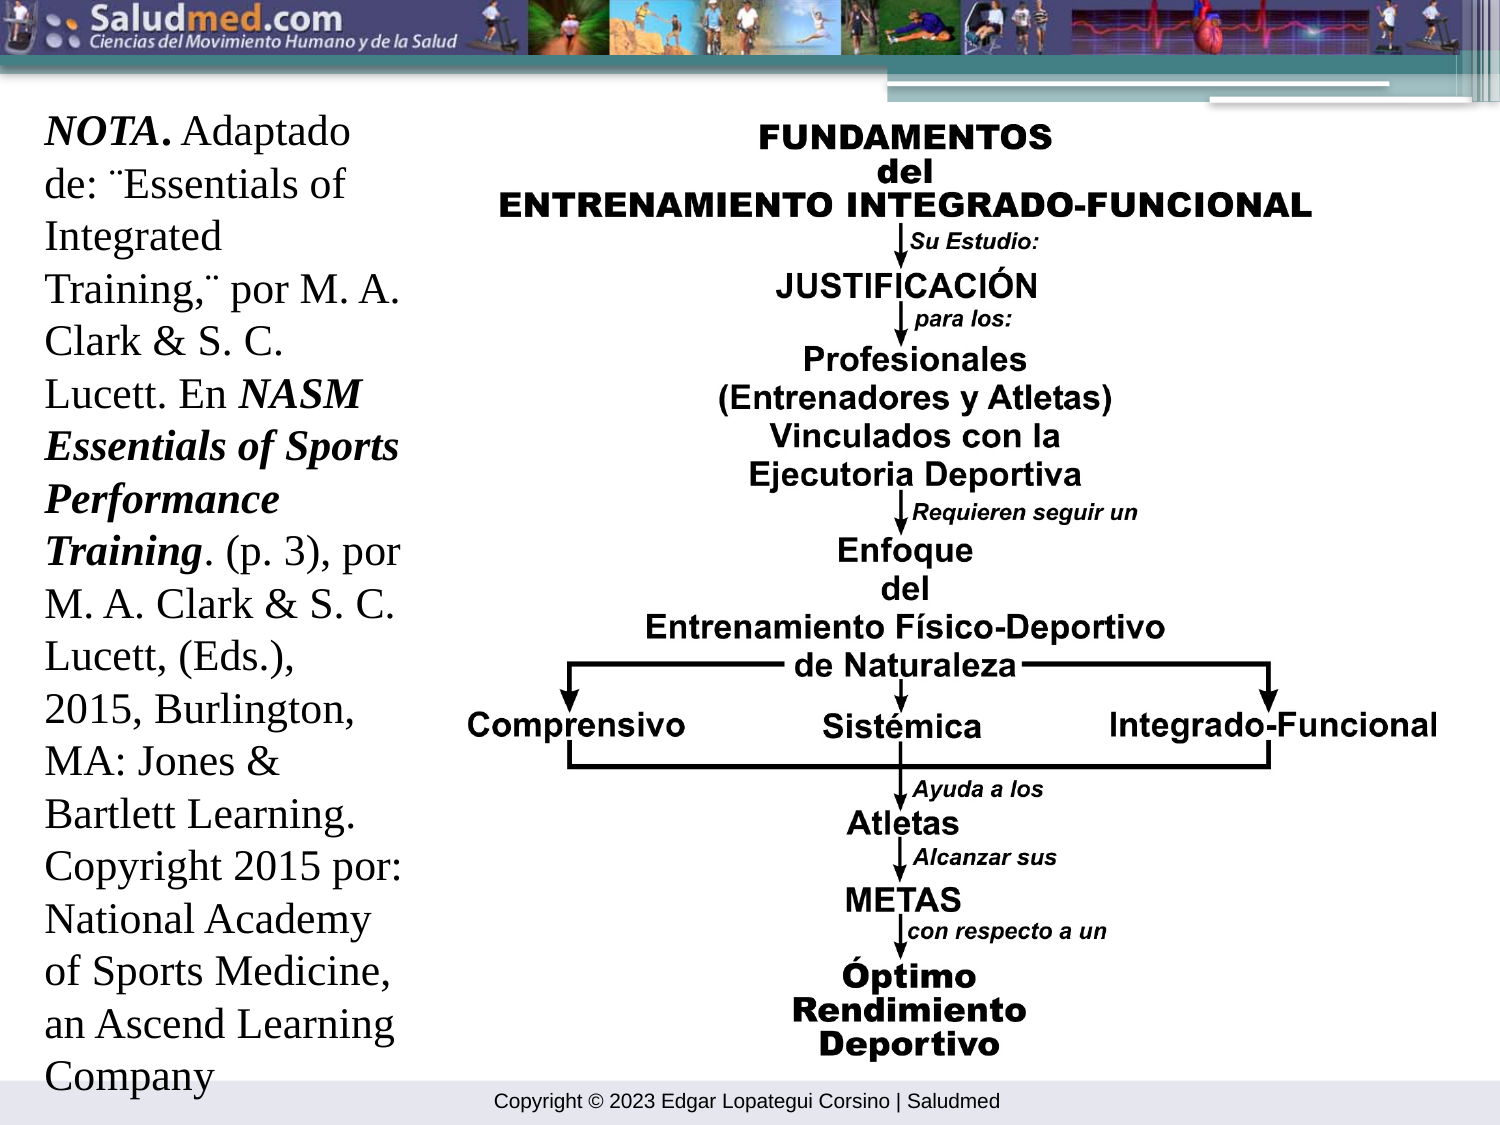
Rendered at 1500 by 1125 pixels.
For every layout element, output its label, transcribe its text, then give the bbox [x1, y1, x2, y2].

text_box NOTA. Adaptado de: ¨Essentials of Integrated Training,¨ por M. A. Clark & S. C. Lucett. En NASM Essentials of Sports Performance Training. (p. 3), por M. A. Clark & S. C. Lucett, (Eds.), 2015, Burlington, MA: Jones & Bartlett Learning. Copyright 2015 por: National Academy of Sports Medicine, an Ascend Learning Company [29, 94, 420, 1106]
picture [466, 124, 1436, 1062]
picture [0, 0, 1460, 55]
